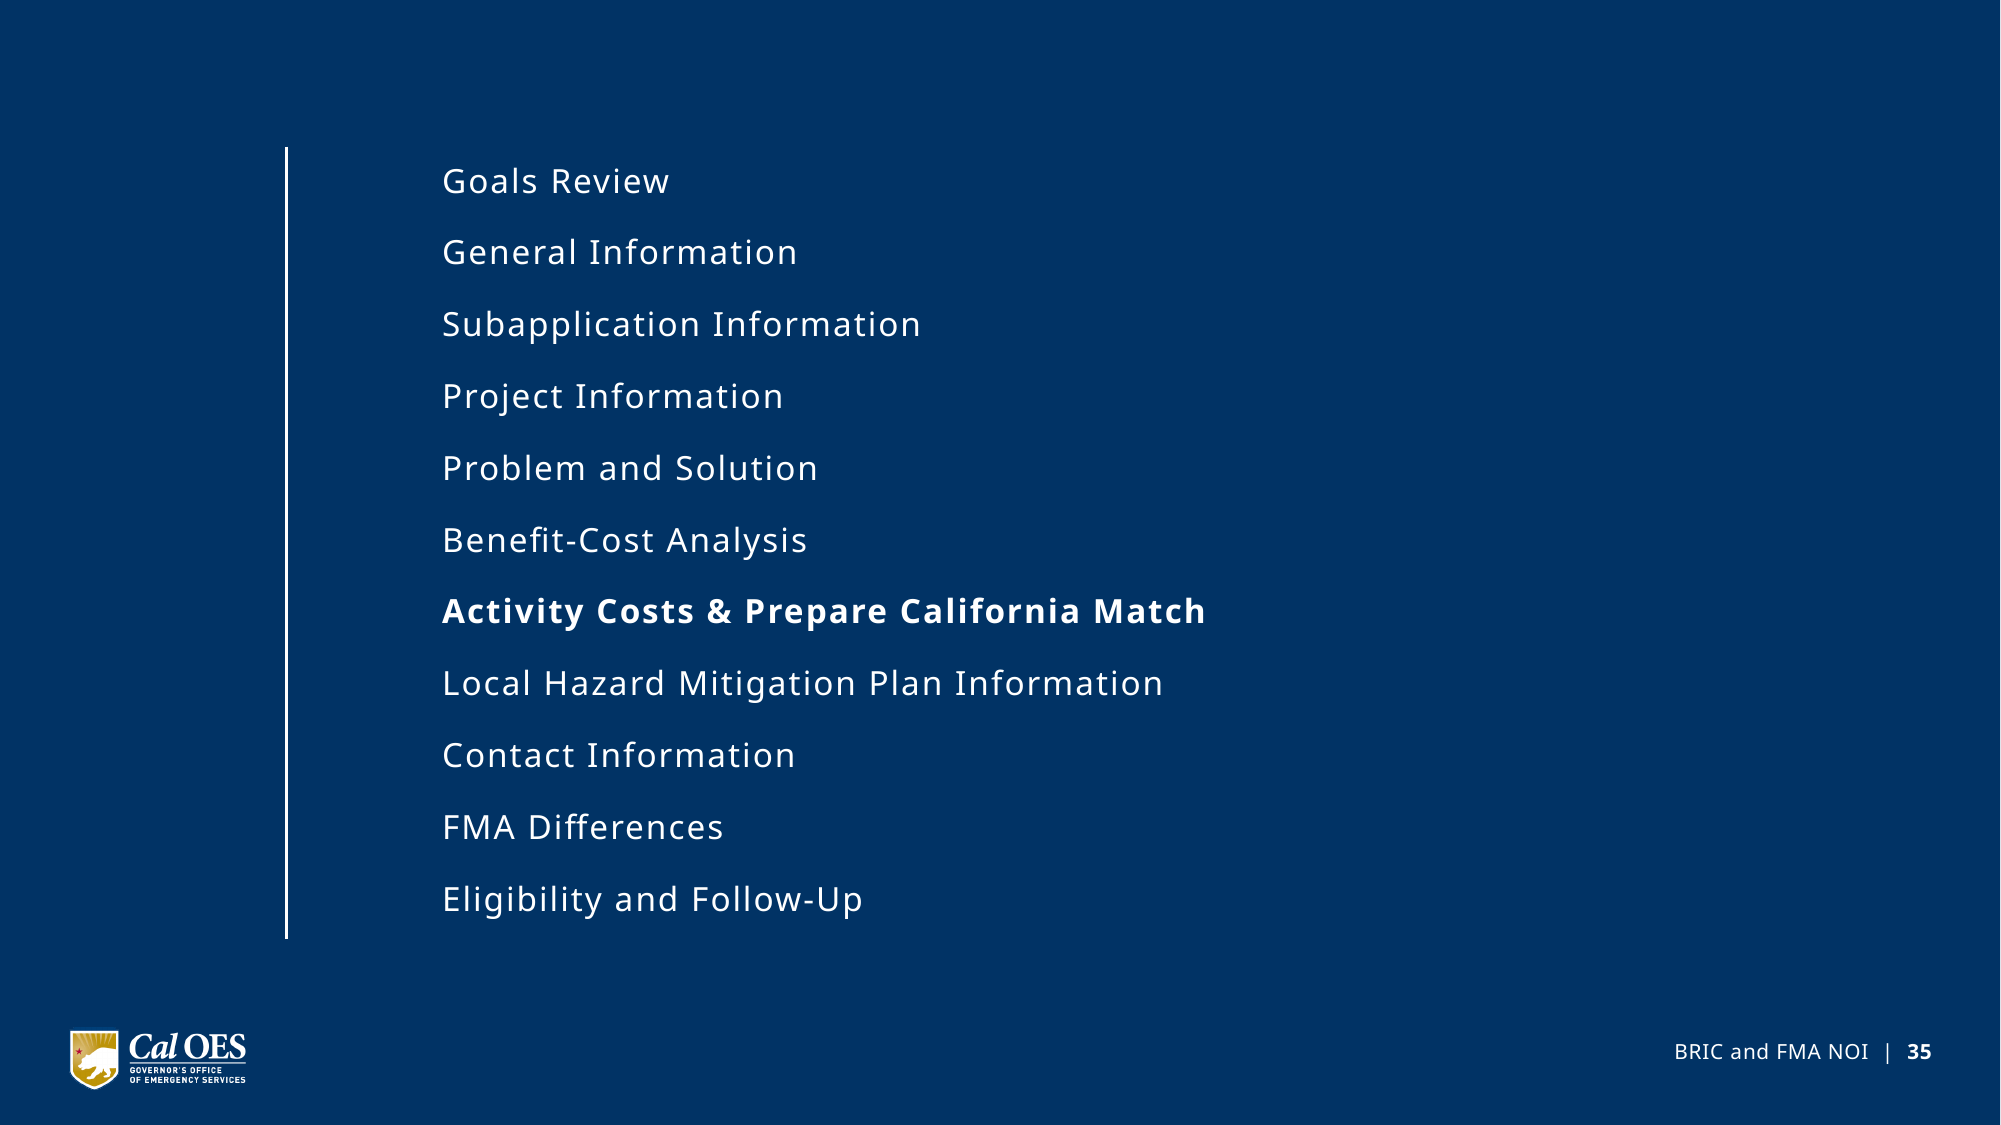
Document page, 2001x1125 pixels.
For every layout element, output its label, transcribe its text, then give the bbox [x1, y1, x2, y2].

picture [69, 1027, 246, 1090]
slide_number BRIC and FMA NOI | 35 [718, 1031, 1932, 1076]
title Goals Review General Information Subapplication Information Project Information Problem and Solution Benefit-Cost Analysis Activity Costs & Prepare California Match Local Hazard Mitigation Plan Information Contact Information FMA Differences Eligibility and Follow-Up [442, 457, 1932, 589]
